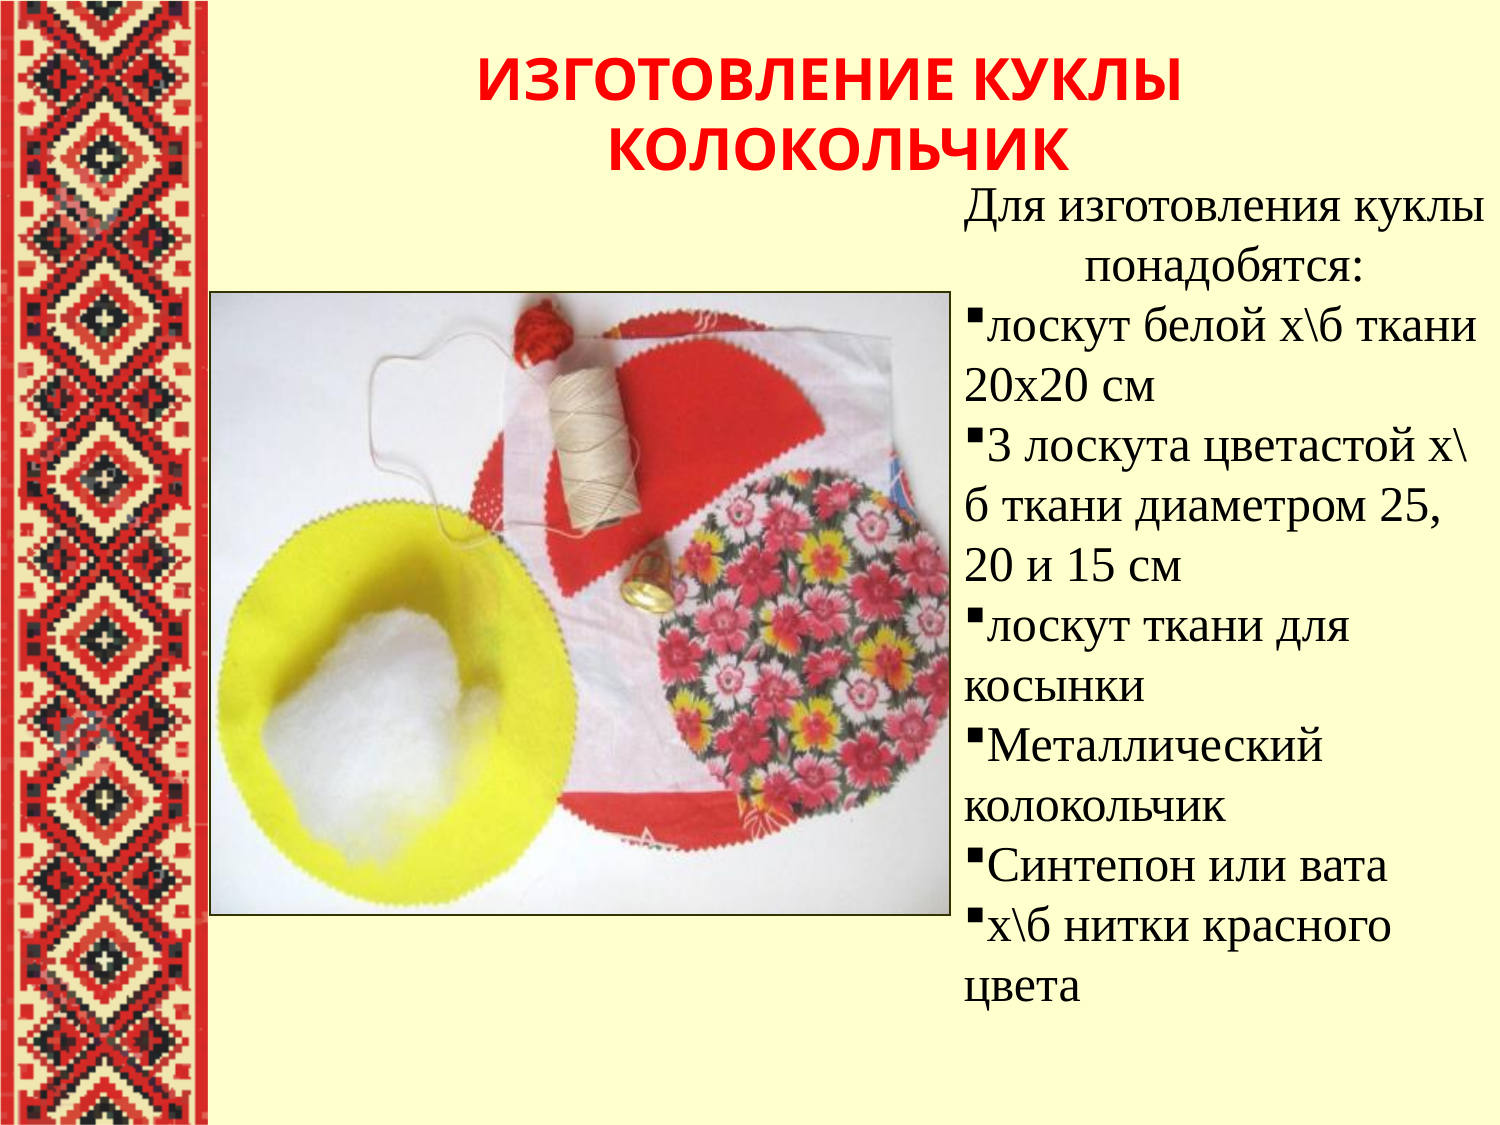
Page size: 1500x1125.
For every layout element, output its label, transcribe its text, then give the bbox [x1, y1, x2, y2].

text_box Для изготовления куклы понадобятся: лоскут белой х\б ткани 20х20 см 3 лоскута цветастой х\б ткани диаметром 25, 20 и 15 см лоскут ткани для косынки Металлический колокольчик Синтепон или вата х\б нитки красного цвета [949, 163, 1500, 1019]
picture [0, 1, 950, 1124]
text_box Изготовление Куклы колокольчик [234, 35, 1442, 190]
